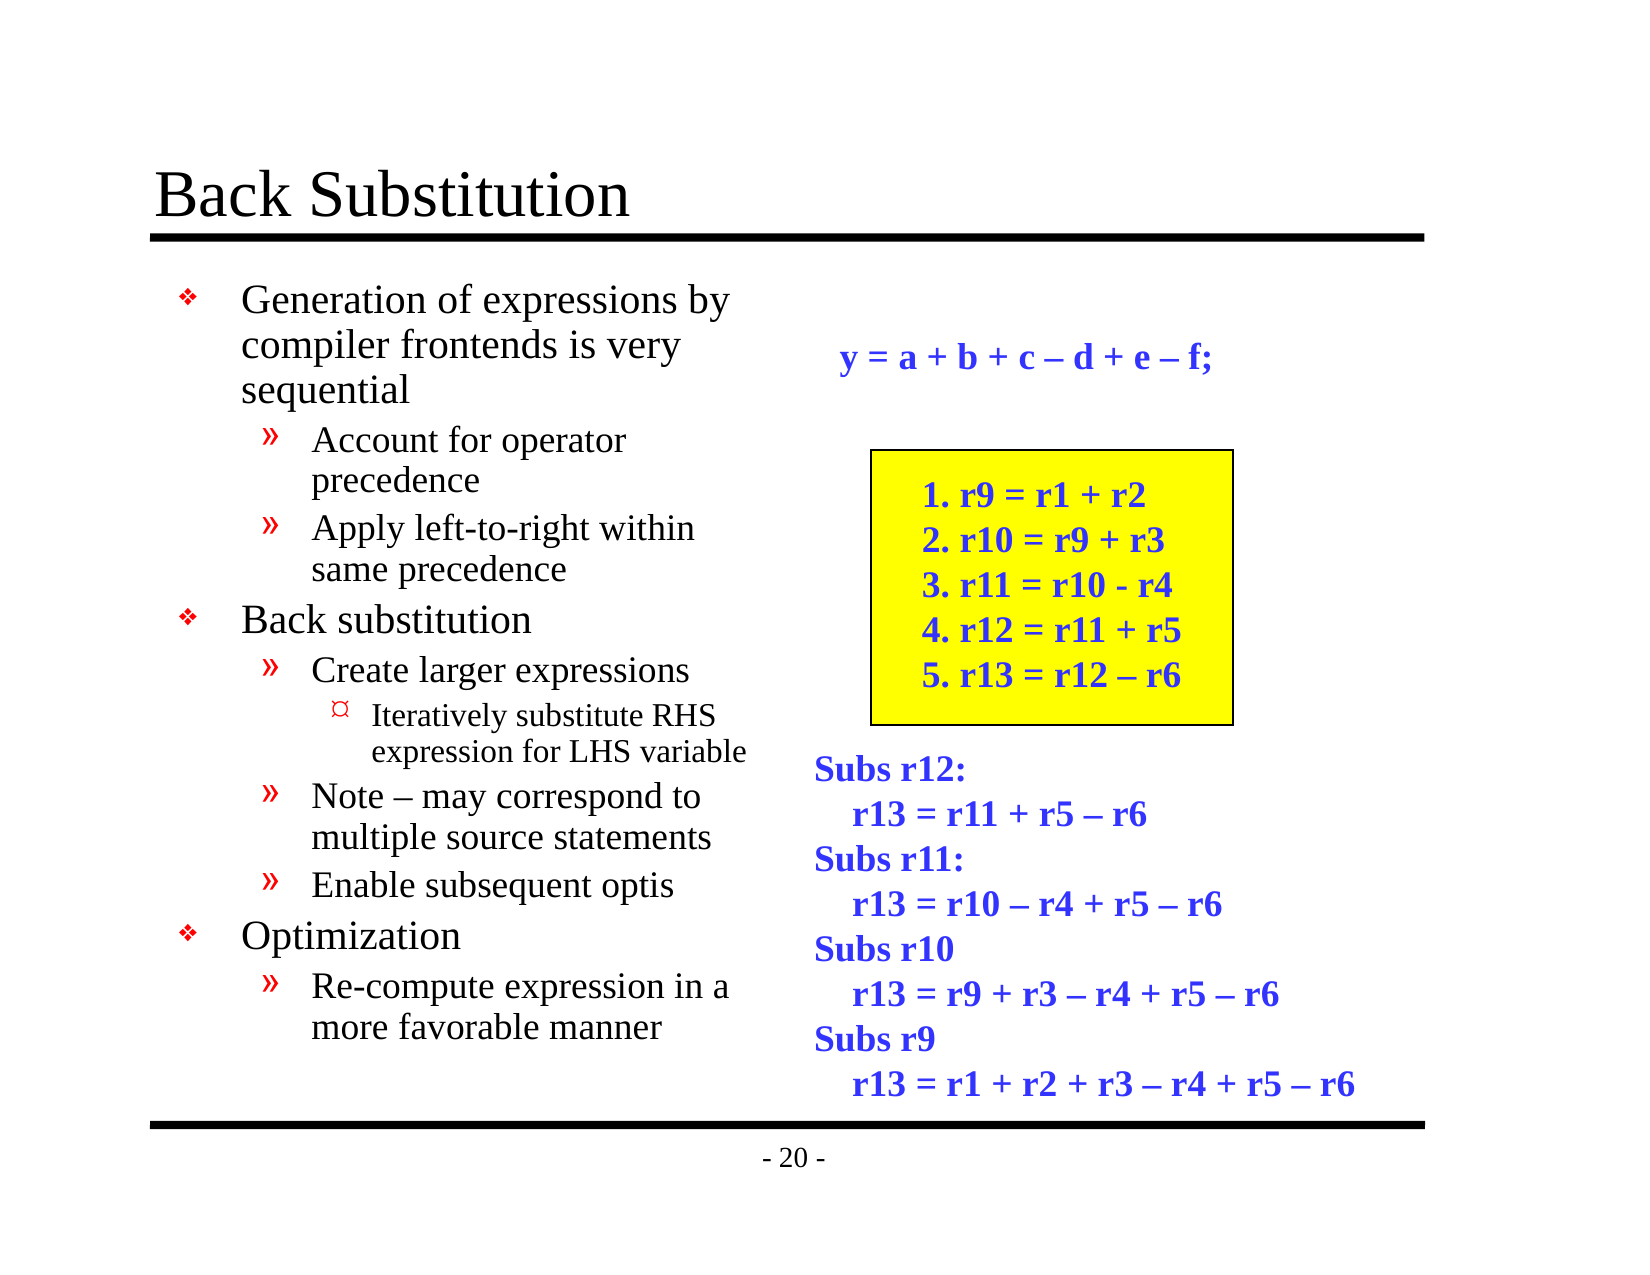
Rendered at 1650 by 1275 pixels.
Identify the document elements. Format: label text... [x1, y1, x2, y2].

text_box [870, 449, 1234, 725]
text_box Subs r12: r13 = r11 + r5 – r6 Subs r11: r13 = r10 – r4 + r5 – r6 Subs r10 r13 = r9 + r3 – r4 + r5 – r6 Subs r9 r13 = r1 + r2 + r3 – r4 + r5 – r6 [799, 736, 1371, 1112]
title Back Substitution [137, 137, 1413, 239]
text_box 1. r9 = r1 + r2 2. r10 = r9 + r3 3. r11 = r10 - r4 4. r12 = r11 + r5 5. r13 = r12 – r6 [907, 462, 1197, 703]
list Generation of expressions by compiler frontends is very sequential Account for operator precedence Apply left-to-right within same precedence Back substitution Create larger expressions Iteratively substitute RHS expression for LHS variable Note – may correspond to multiple source statements Enable subsequent optis Optimization Re-compute expression in a more favorable manner [162, 269, 782, 1125]
text_box y = a + b + c – d + e – f; [824, 324, 1229, 385]
